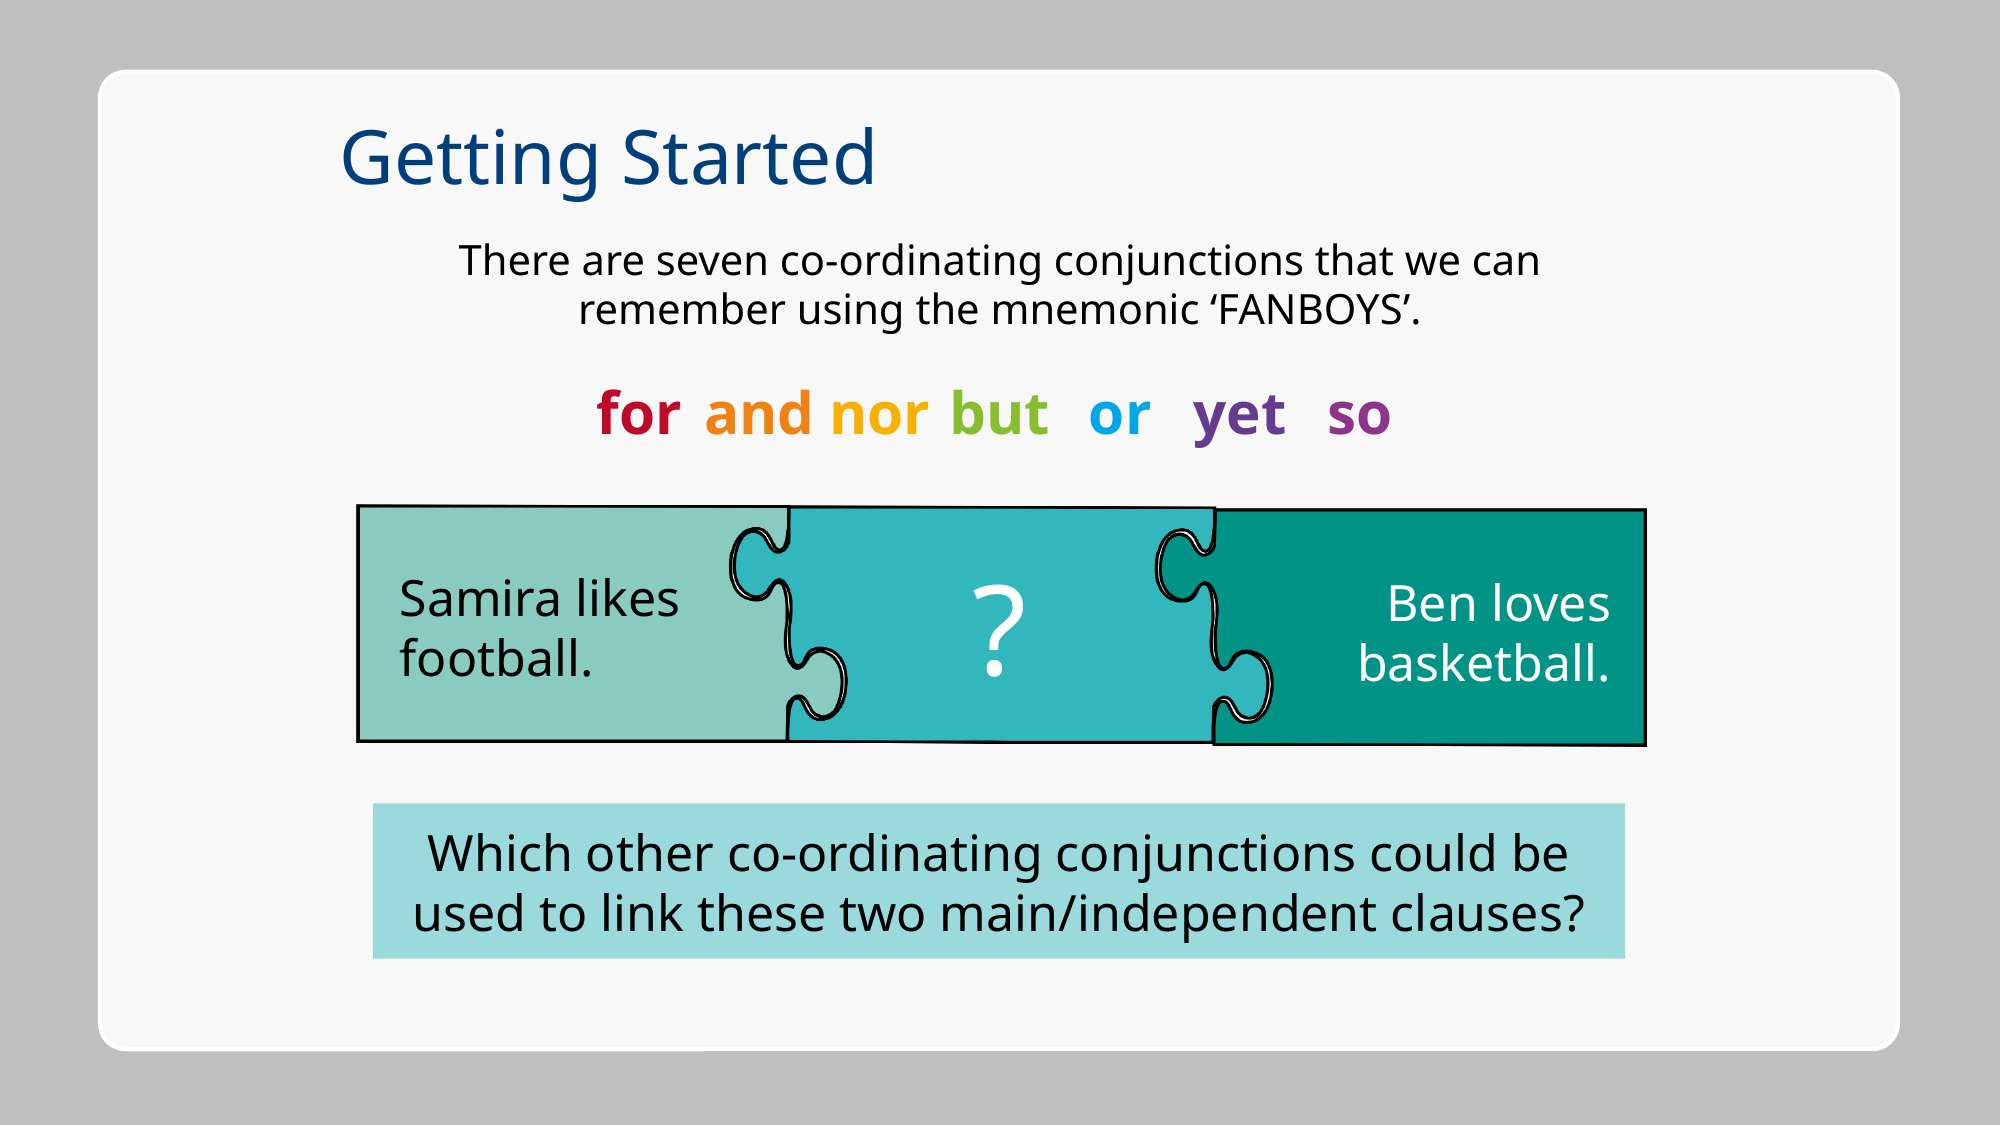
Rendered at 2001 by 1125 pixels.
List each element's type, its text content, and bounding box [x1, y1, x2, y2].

text_box nor [819, 364, 939, 458]
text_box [351, 498, 846, 750]
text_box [726, 502, 1272, 746]
text_box but [939, 364, 1059, 458]
title Getting Started [324, 78, 1674, 242]
text_box There are seven co-ordinating conjunctions that we can remember using the mnemonic ‘FANBOYS’. [373, 221, 1626, 346]
text_box yet [1179, 364, 1300, 458]
text_box so [1300, 364, 1421, 458]
text_box and [699, 364, 819, 458]
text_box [1129, 505, 1676, 748]
text_box Which other co-ordinating conjunctions could be used to link these two main/independent clauses? [373, 803, 1626, 959]
text_box for [578, 364, 699, 458]
text_box or [1059, 364, 1179, 458]
